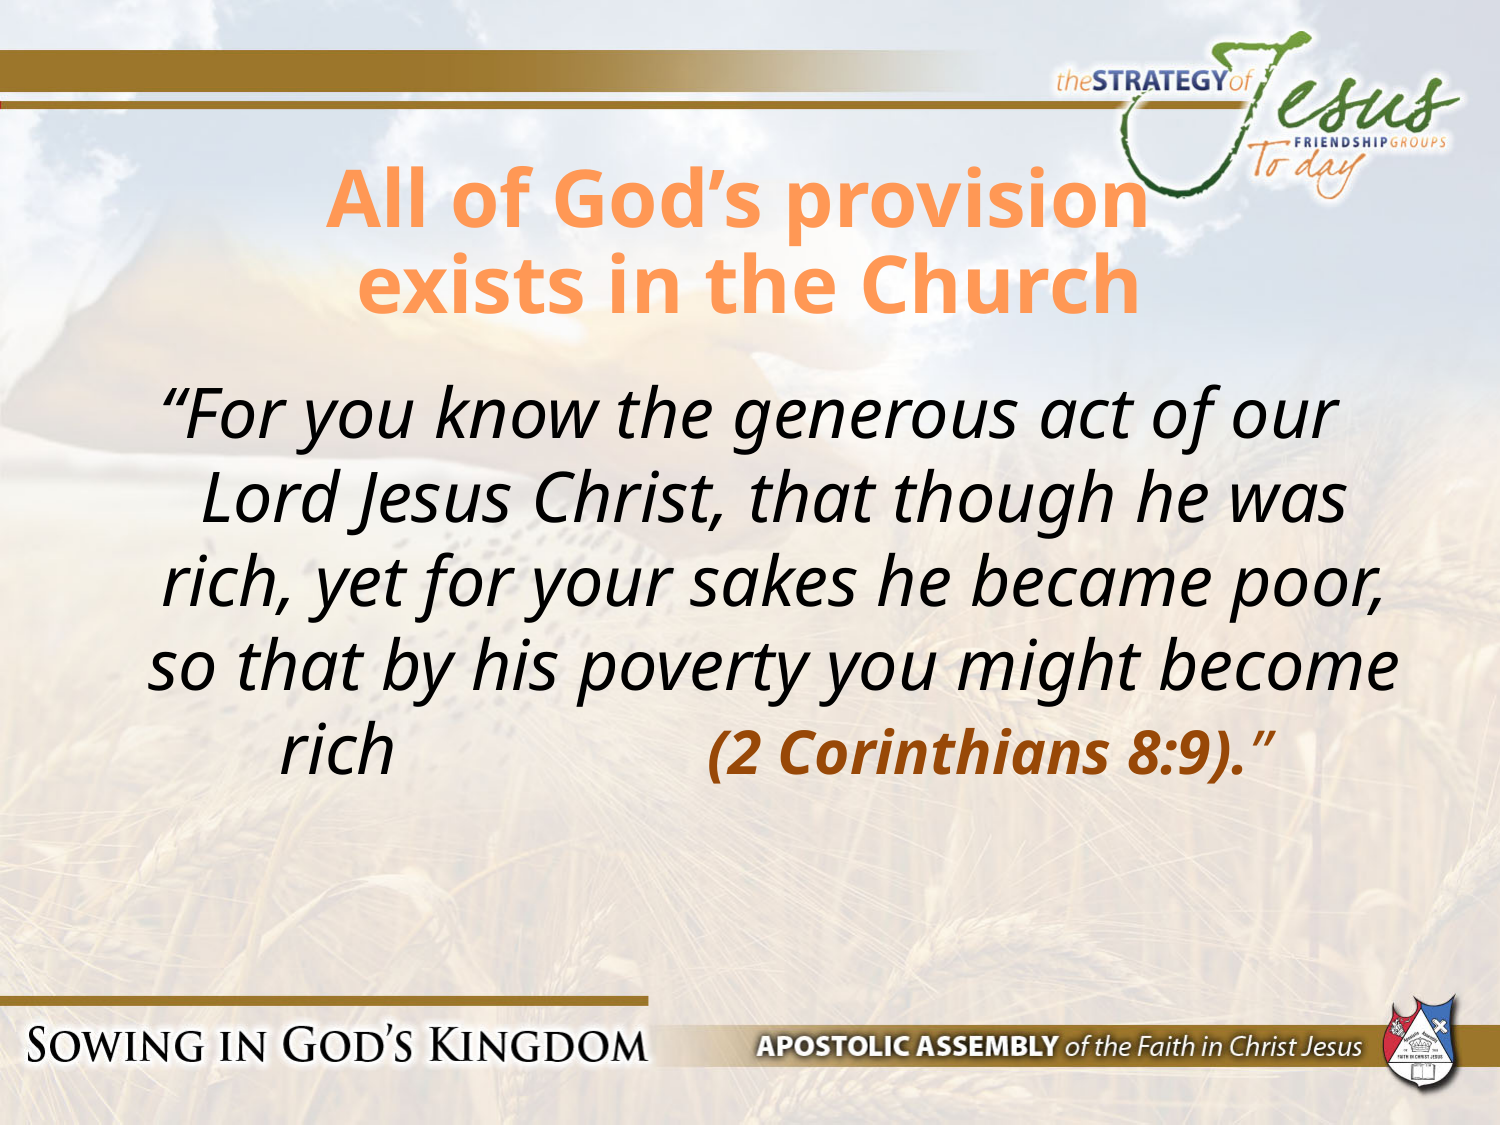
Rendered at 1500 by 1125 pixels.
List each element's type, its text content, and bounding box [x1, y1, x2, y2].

title All of God’s provision exists in the Church [75, 150, 1425, 339]
list “For you know the generous act of our Lord Jesus Christ, that though he was rich, yet for your sakes he became poor, so that by his poverty you might become rich (2 Corinthians 8:9).” [75, 360, 1425, 863]
picture [0, 0, 1500, 1125]
